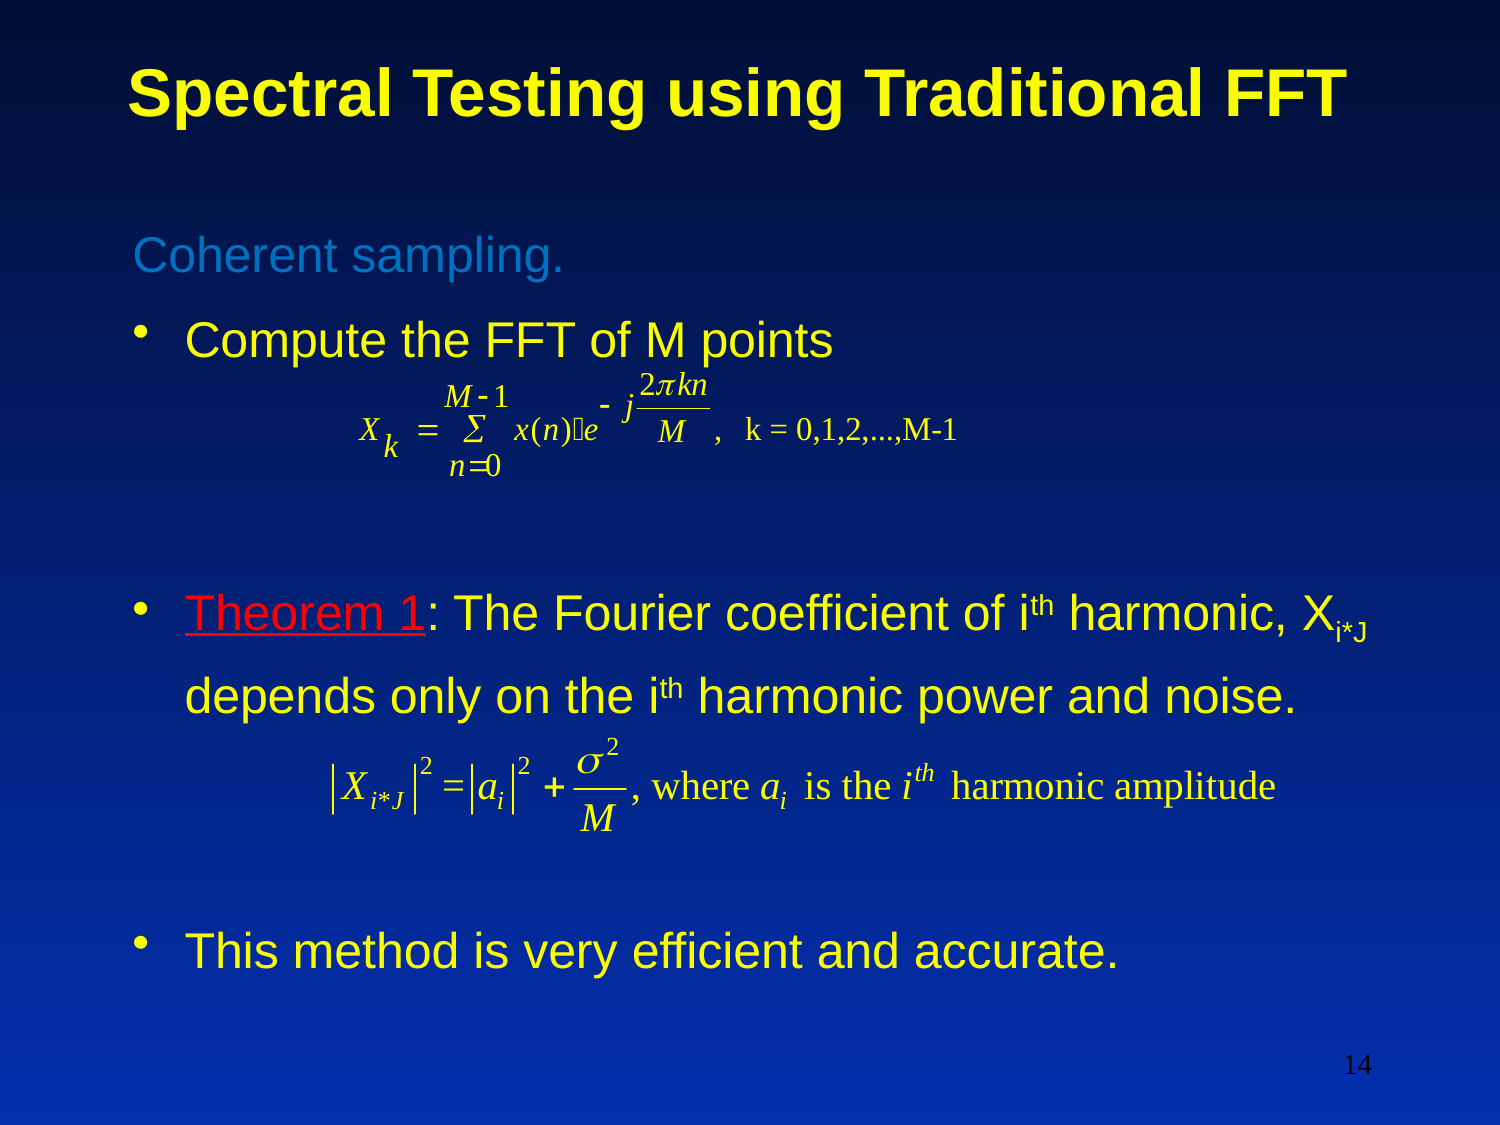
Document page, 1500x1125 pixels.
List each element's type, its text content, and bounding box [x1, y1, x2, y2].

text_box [324, 724, 1286, 841]
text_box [349, 362, 965, 486]
title Spectral Testing using Traditional FFT [112, 37, 1388, 138]
slide_number 14 [1074, 1024, 1388, 1101]
list Coherent sampling. Compute the FFT of M points Theorem 1: The Fourier coefficient of ith harmonic, Xi*J depends only on the ith harmonic power and noise. This method is very efficient and accurate. [112, 200, 1388, 1009]
